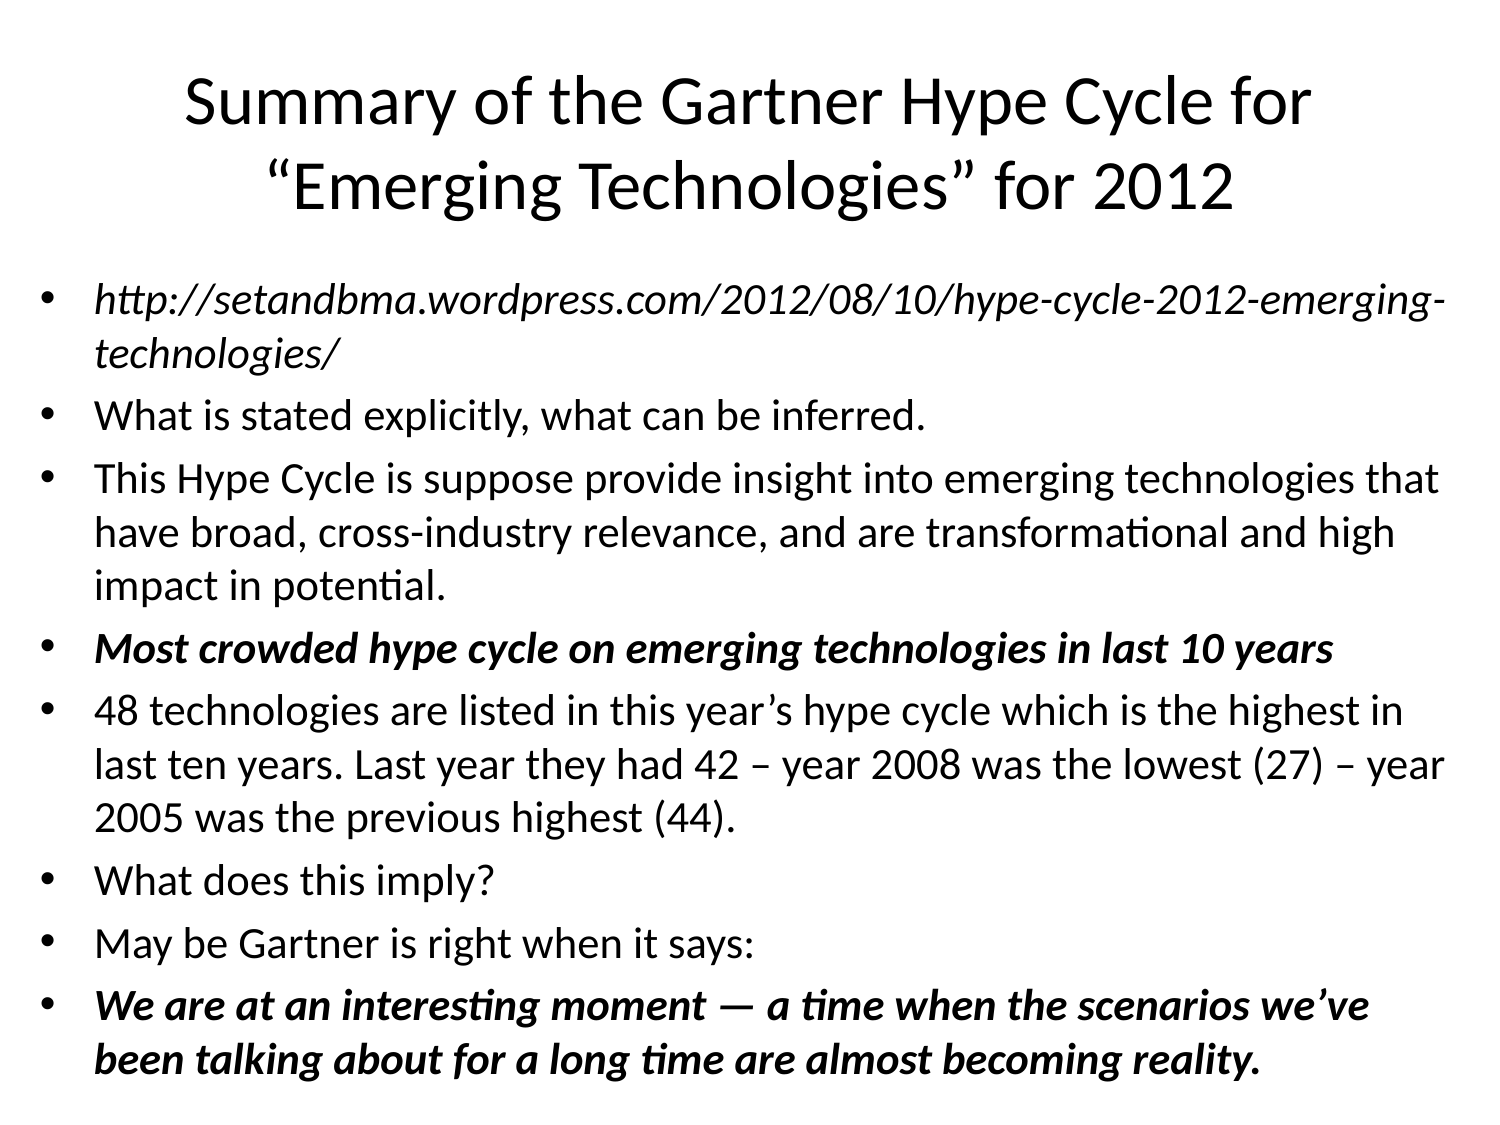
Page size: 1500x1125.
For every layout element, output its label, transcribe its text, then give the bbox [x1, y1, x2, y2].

title Summary of the Gartner Hype Cycle for “Emerging Technologies” for 2012 [75, 45, 1425, 233]
list http://setandbma.wordpress.com/2012/08/10/hype-cycle-2012-emerging-technologies/ What is stated explicitly, what can be inferred. This Hype Cycle is suppose provide insight into emerging technologies that have broad, cross-industry relevance, and are transformational and high impact in potential. Most crowded hype cycle on emerging technologies in last 10 years 48 technologies are listed in this year’s hype cycle which is the highest in last ten years. Last year they had 42 – year 2008 was the lowest (27) – year 2005 was the previous highest (44). What does this imply? May be Gartner is right when it says: We are at an interesting moment — a time when the scenarios we’ve been talking about for a long time are almost becoming reality. [24, 262, 1475, 1100]
